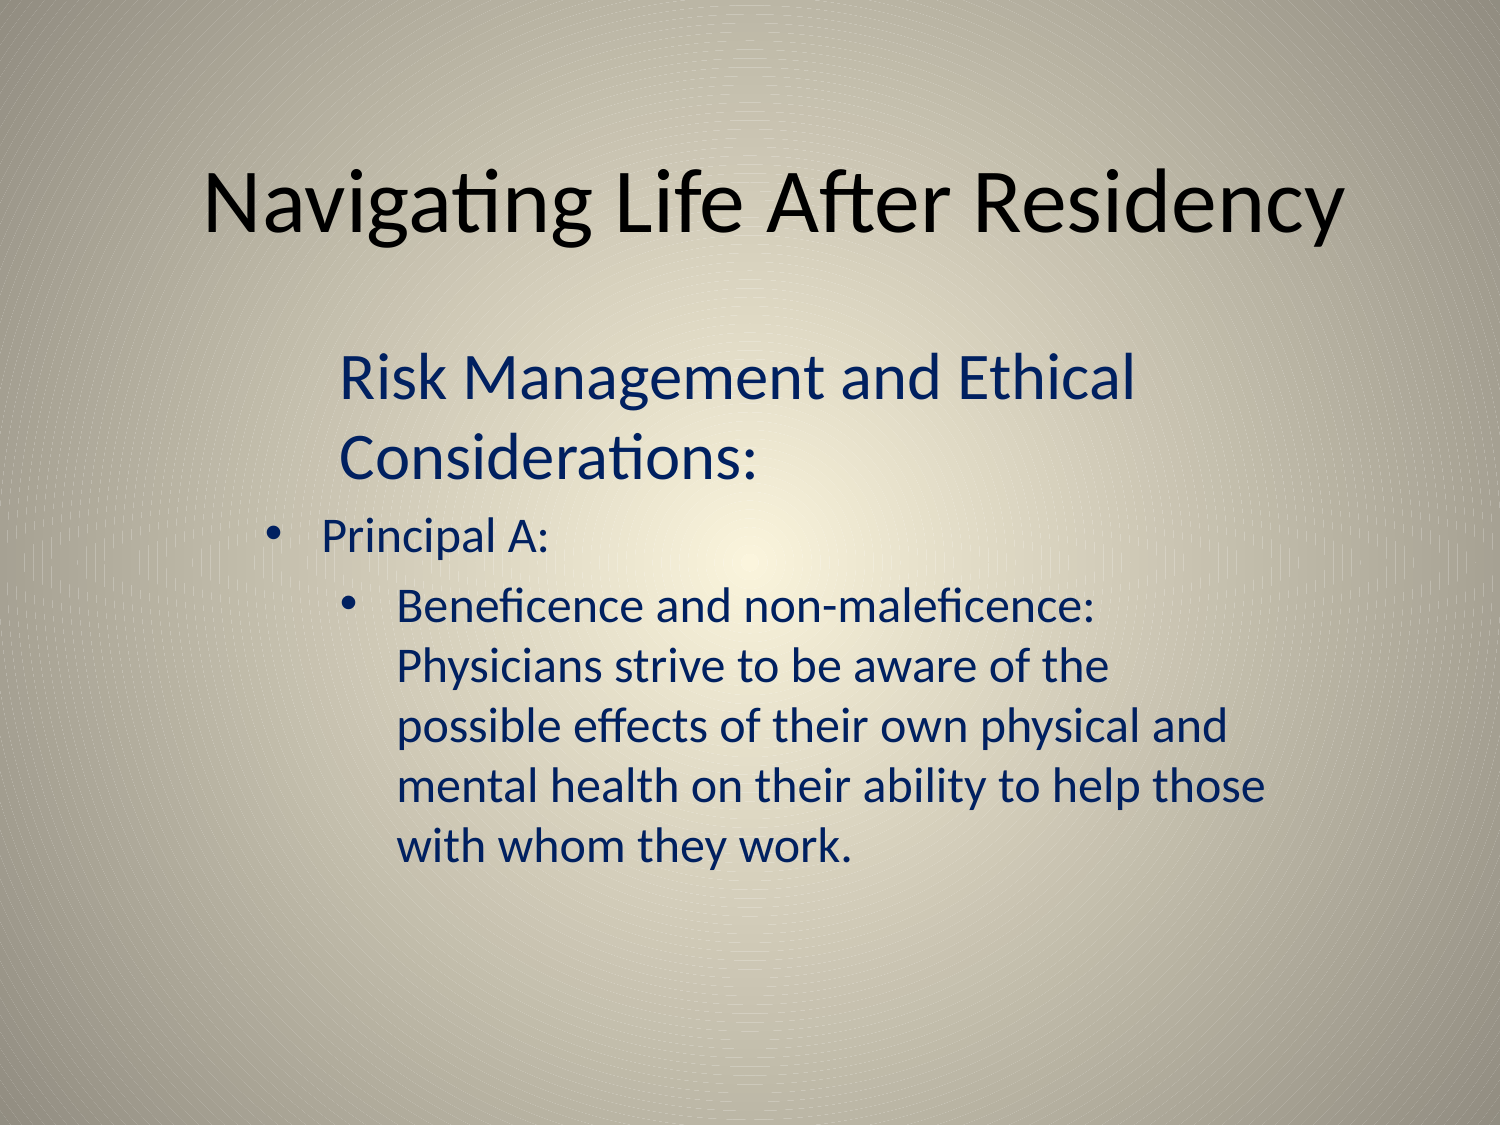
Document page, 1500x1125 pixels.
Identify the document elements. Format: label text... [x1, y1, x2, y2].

subtitle Risk Management and Ethical Considerations: Principal A: Beneficence and non-maleficence: Physicians strive to be aware of the possible effects of their own physical and mental health on their ability to help those with whom they work. [249, 324, 1300, 1088]
title Navigating Life After Residency [137, 112, 1413, 279]
